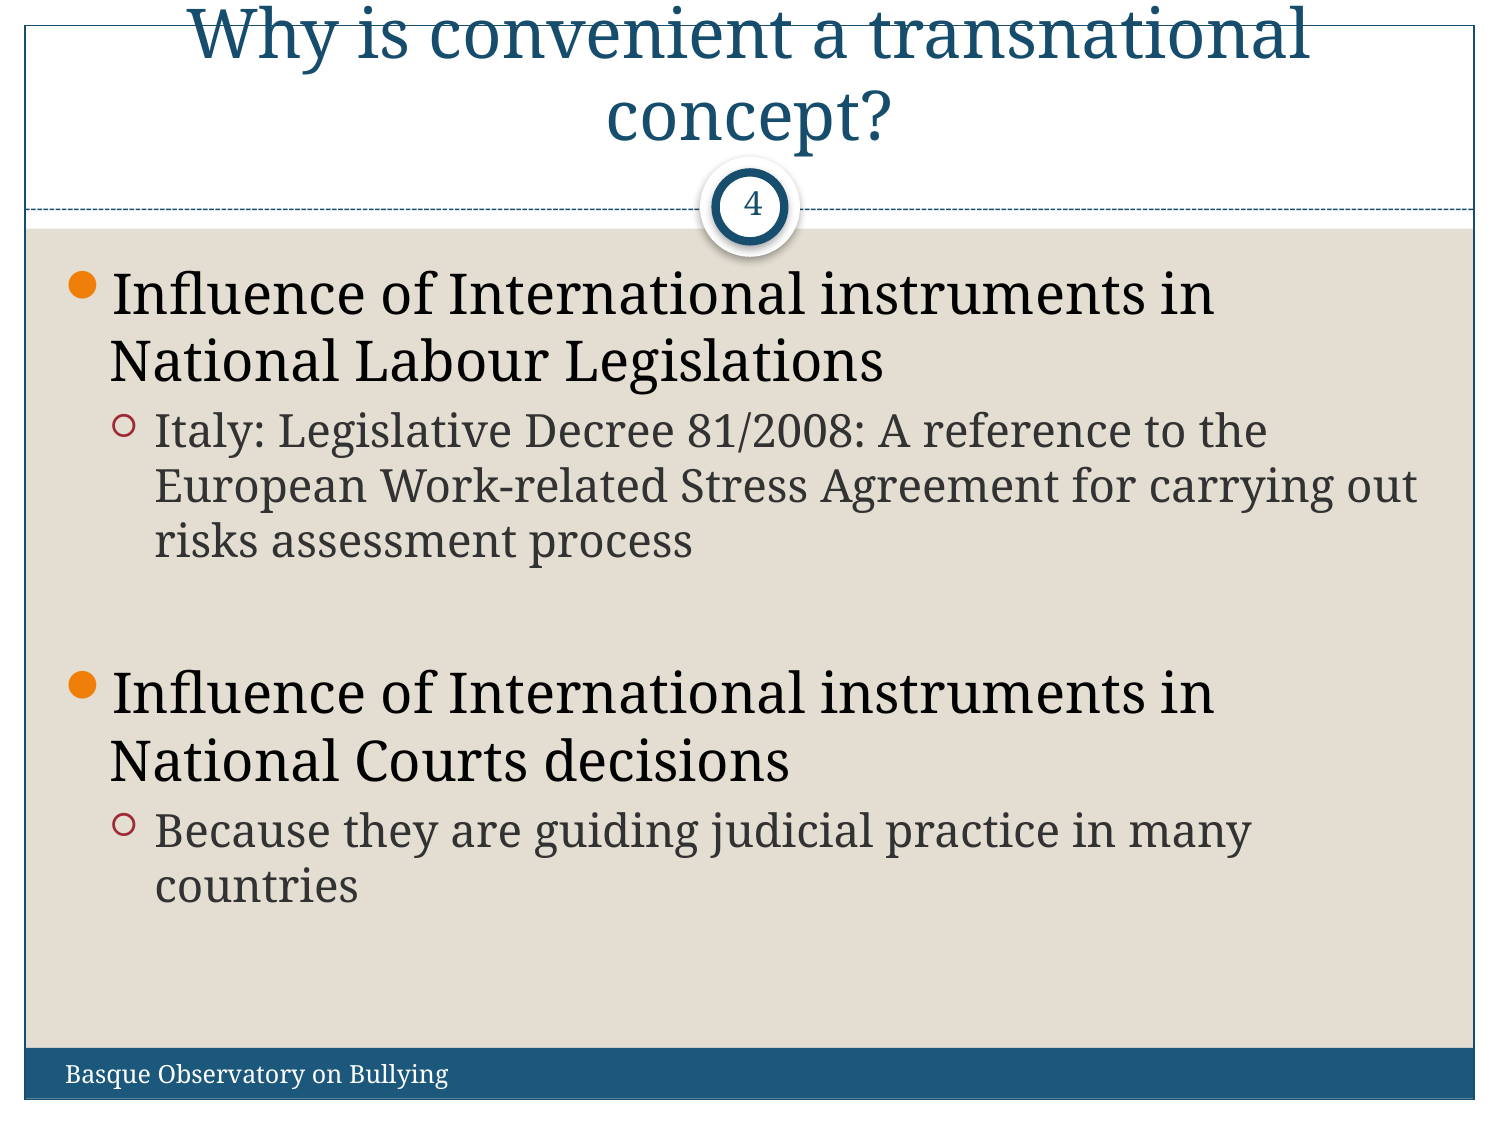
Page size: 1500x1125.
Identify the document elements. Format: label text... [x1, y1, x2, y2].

footer Basque Observatory on Bullying [50, 1051, 638, 1112]
slide_number 4 [715, 168, 791, 241]
list Influence of International instruments in National Labour Legislations Italy: Legislative Decree 81/2008: A reference to the European Work-related Stress Agreement for carrying out risks assessment process Influence of International instruments in National Courts decisions Because they are guiding judicial practice in many countries [49, 250, 1445, 1001]
title Why is convenient a transnational concept? [49, 37, 1450, 163]
